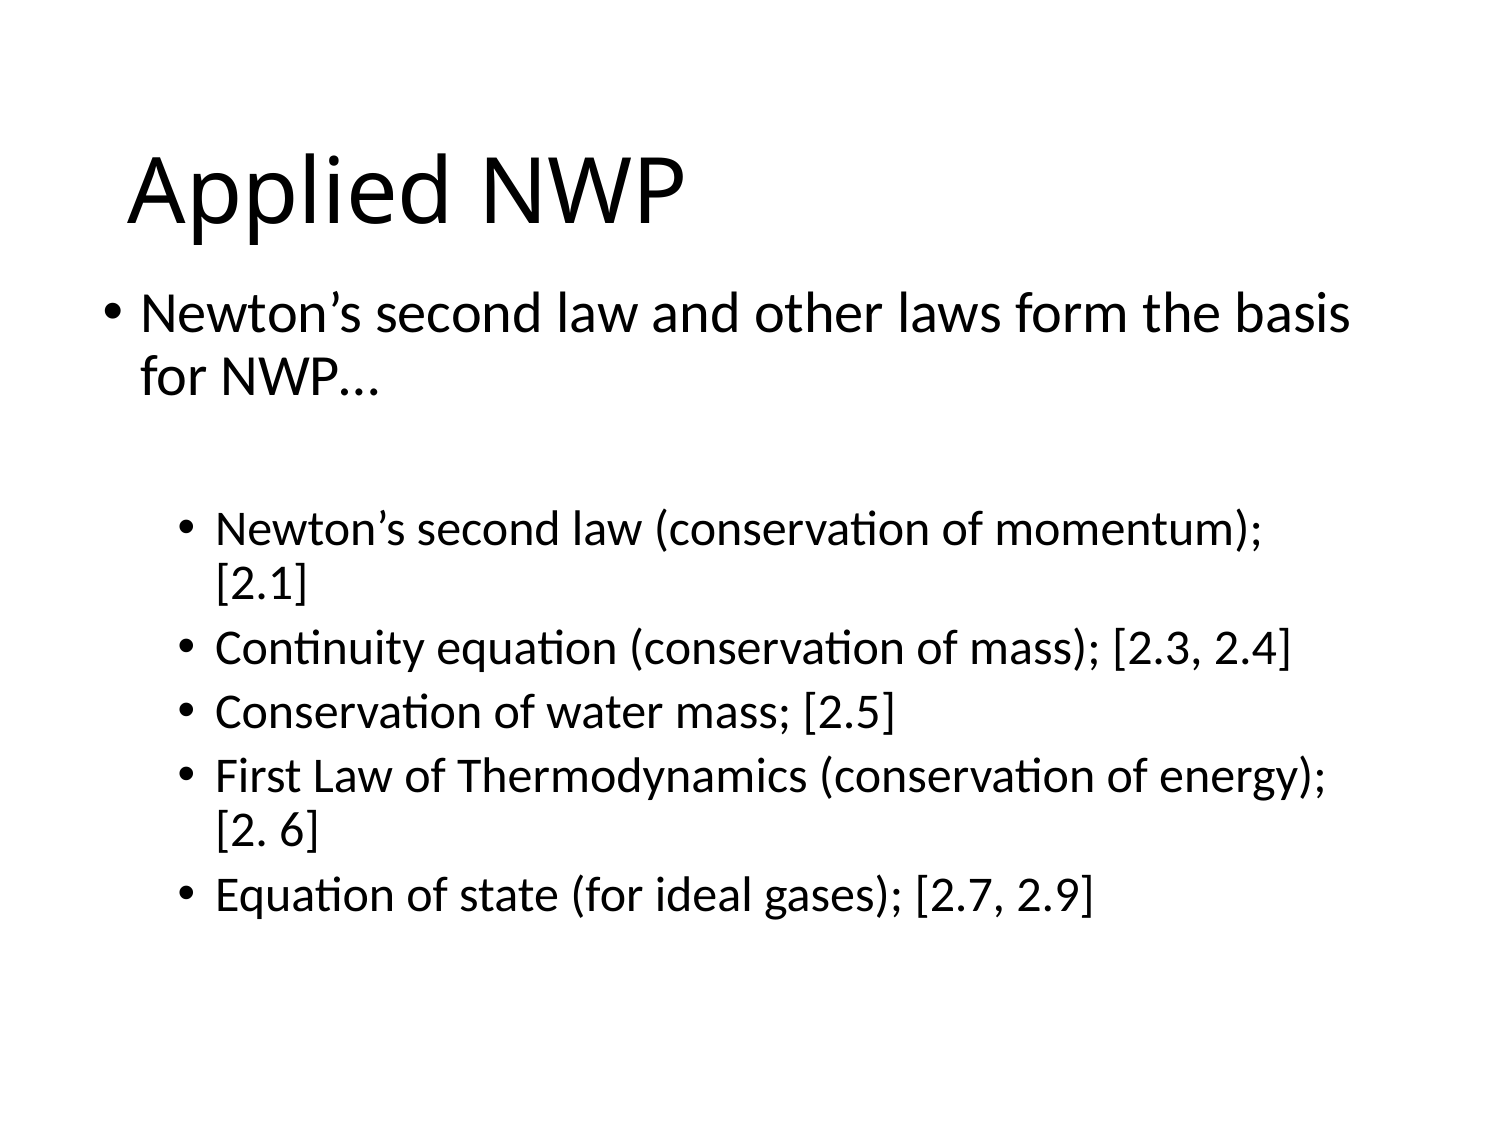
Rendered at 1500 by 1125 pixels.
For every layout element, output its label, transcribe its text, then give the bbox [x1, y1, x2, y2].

title Applied NWP [112, 99, 1388, 288]
list Newton’s second law and other laws form the basis for NWP… Newton’s second law (conservation of momentum); [2.1] Continuity equation (conservation of mass); [2.3, 2.4] Conservation of water mass; [2.5] First Law of Thermodynamics (conservation of energy); [2. 6] Equation of state (for ideal gases); [2.7, 2.9] [87, 275, 1375, 1075]
